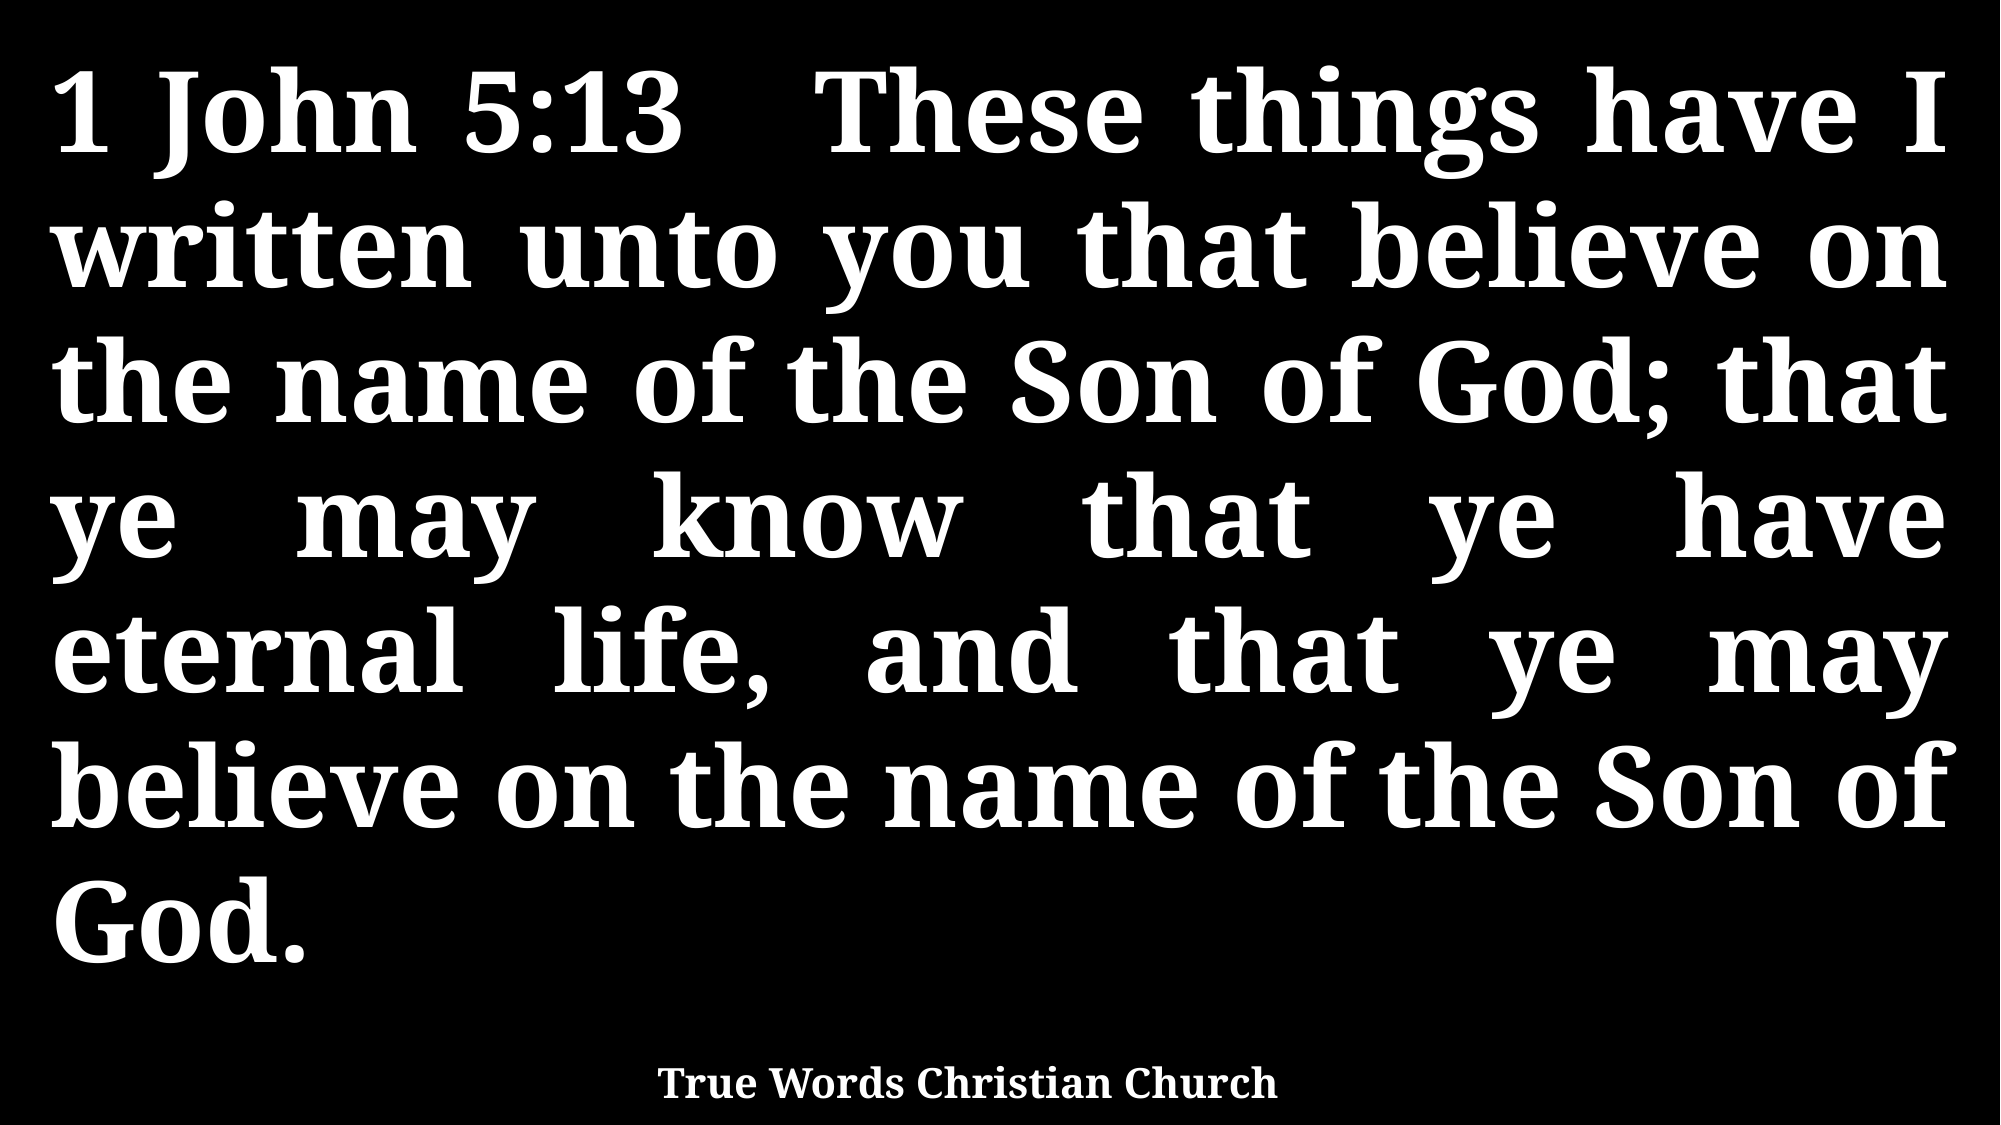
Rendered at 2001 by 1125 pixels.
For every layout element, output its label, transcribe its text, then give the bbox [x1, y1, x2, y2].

text_box True Words Christian Church [642, 1049, 1294, 1114]
text_box 1 John 5:13 These things have I written unto you that believe on the name of the Son of God; that ye may know that ye have eternal life, and that ye may believe on the name of the Son of God. [35, 32, 1965, 992]
